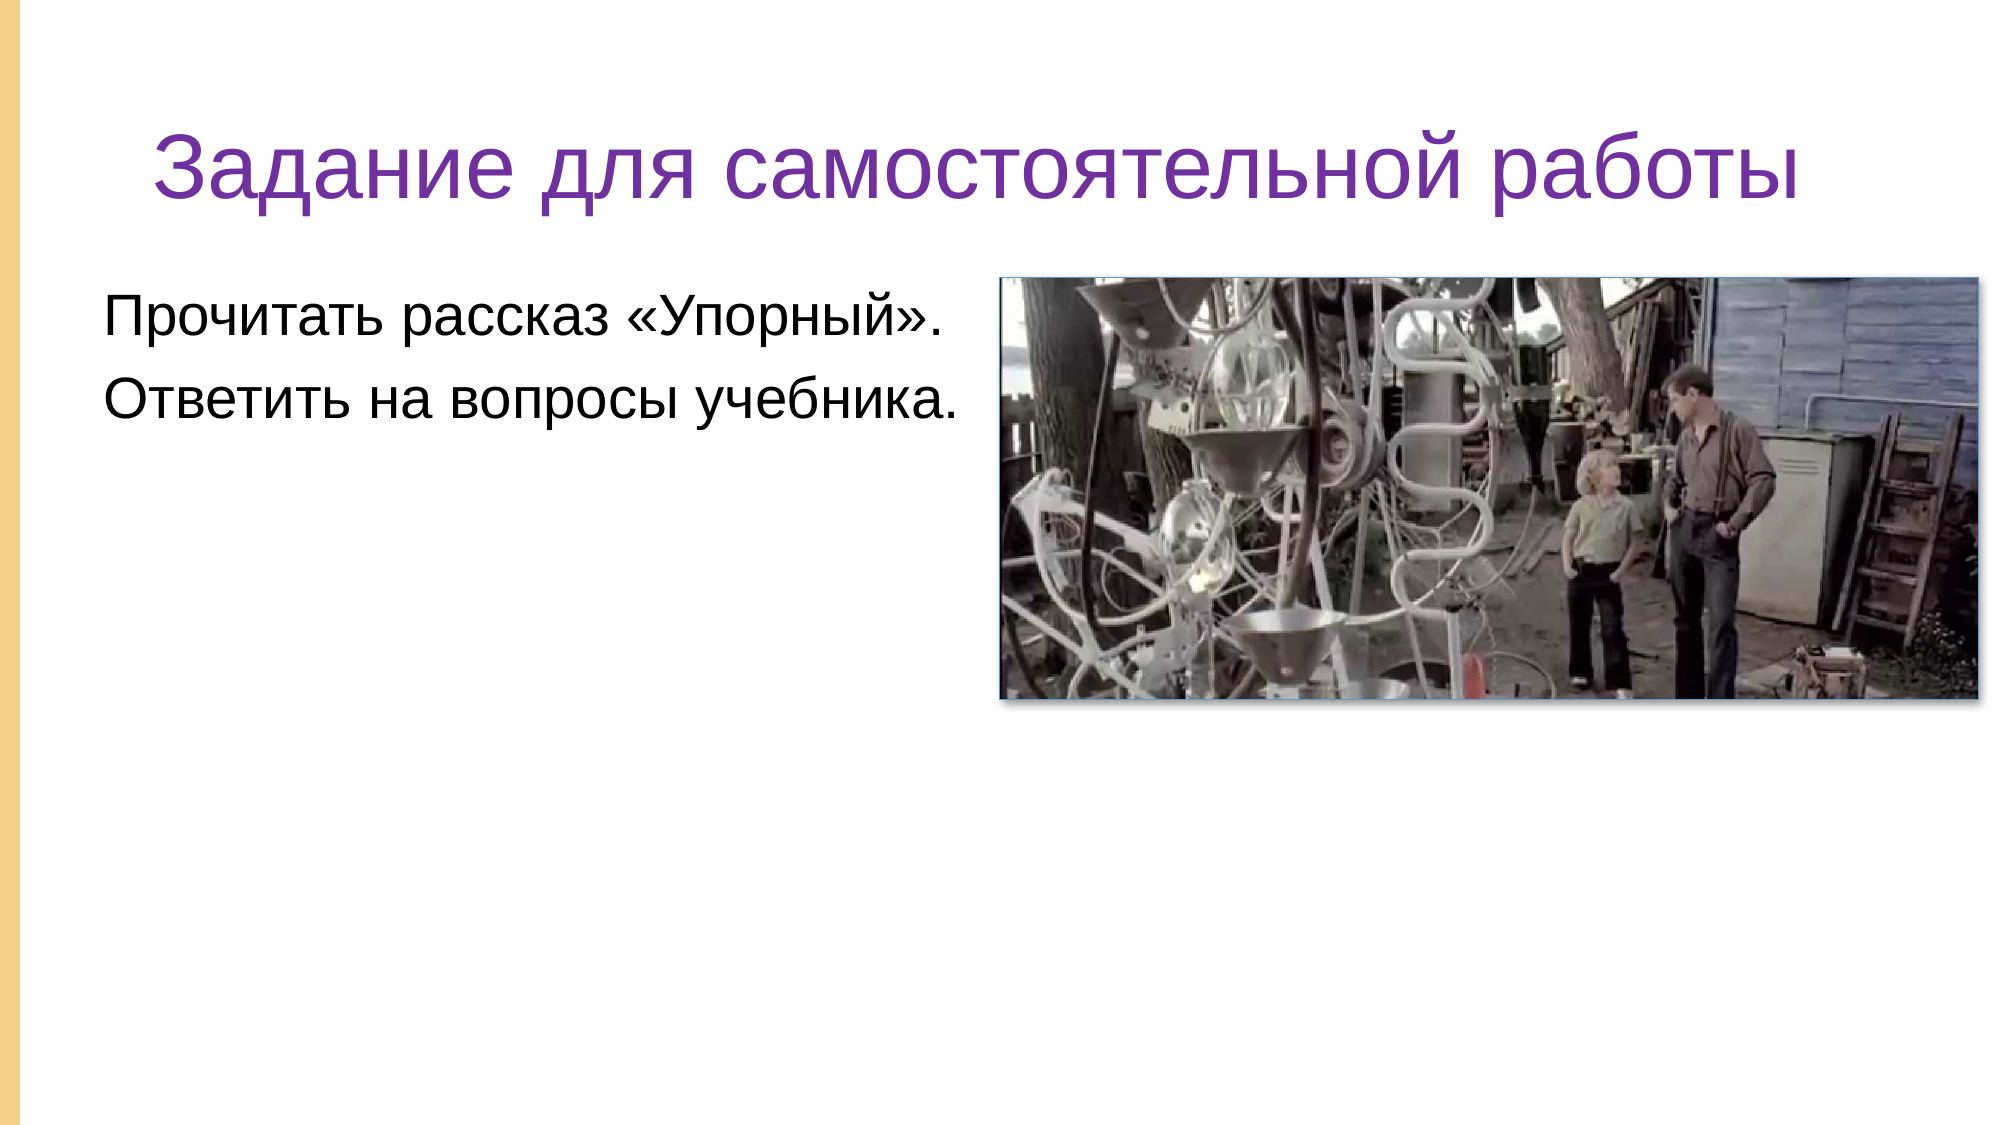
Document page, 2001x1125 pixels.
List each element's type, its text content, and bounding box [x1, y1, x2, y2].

picture [999, 277, 1979, 700]
list Прочитать рассказ «Упорный». Ответить на вопросы учебника. [88, 277, 1022, 1004]
title Задание для самостоятельной работы [137, 59, 1863, 277]
